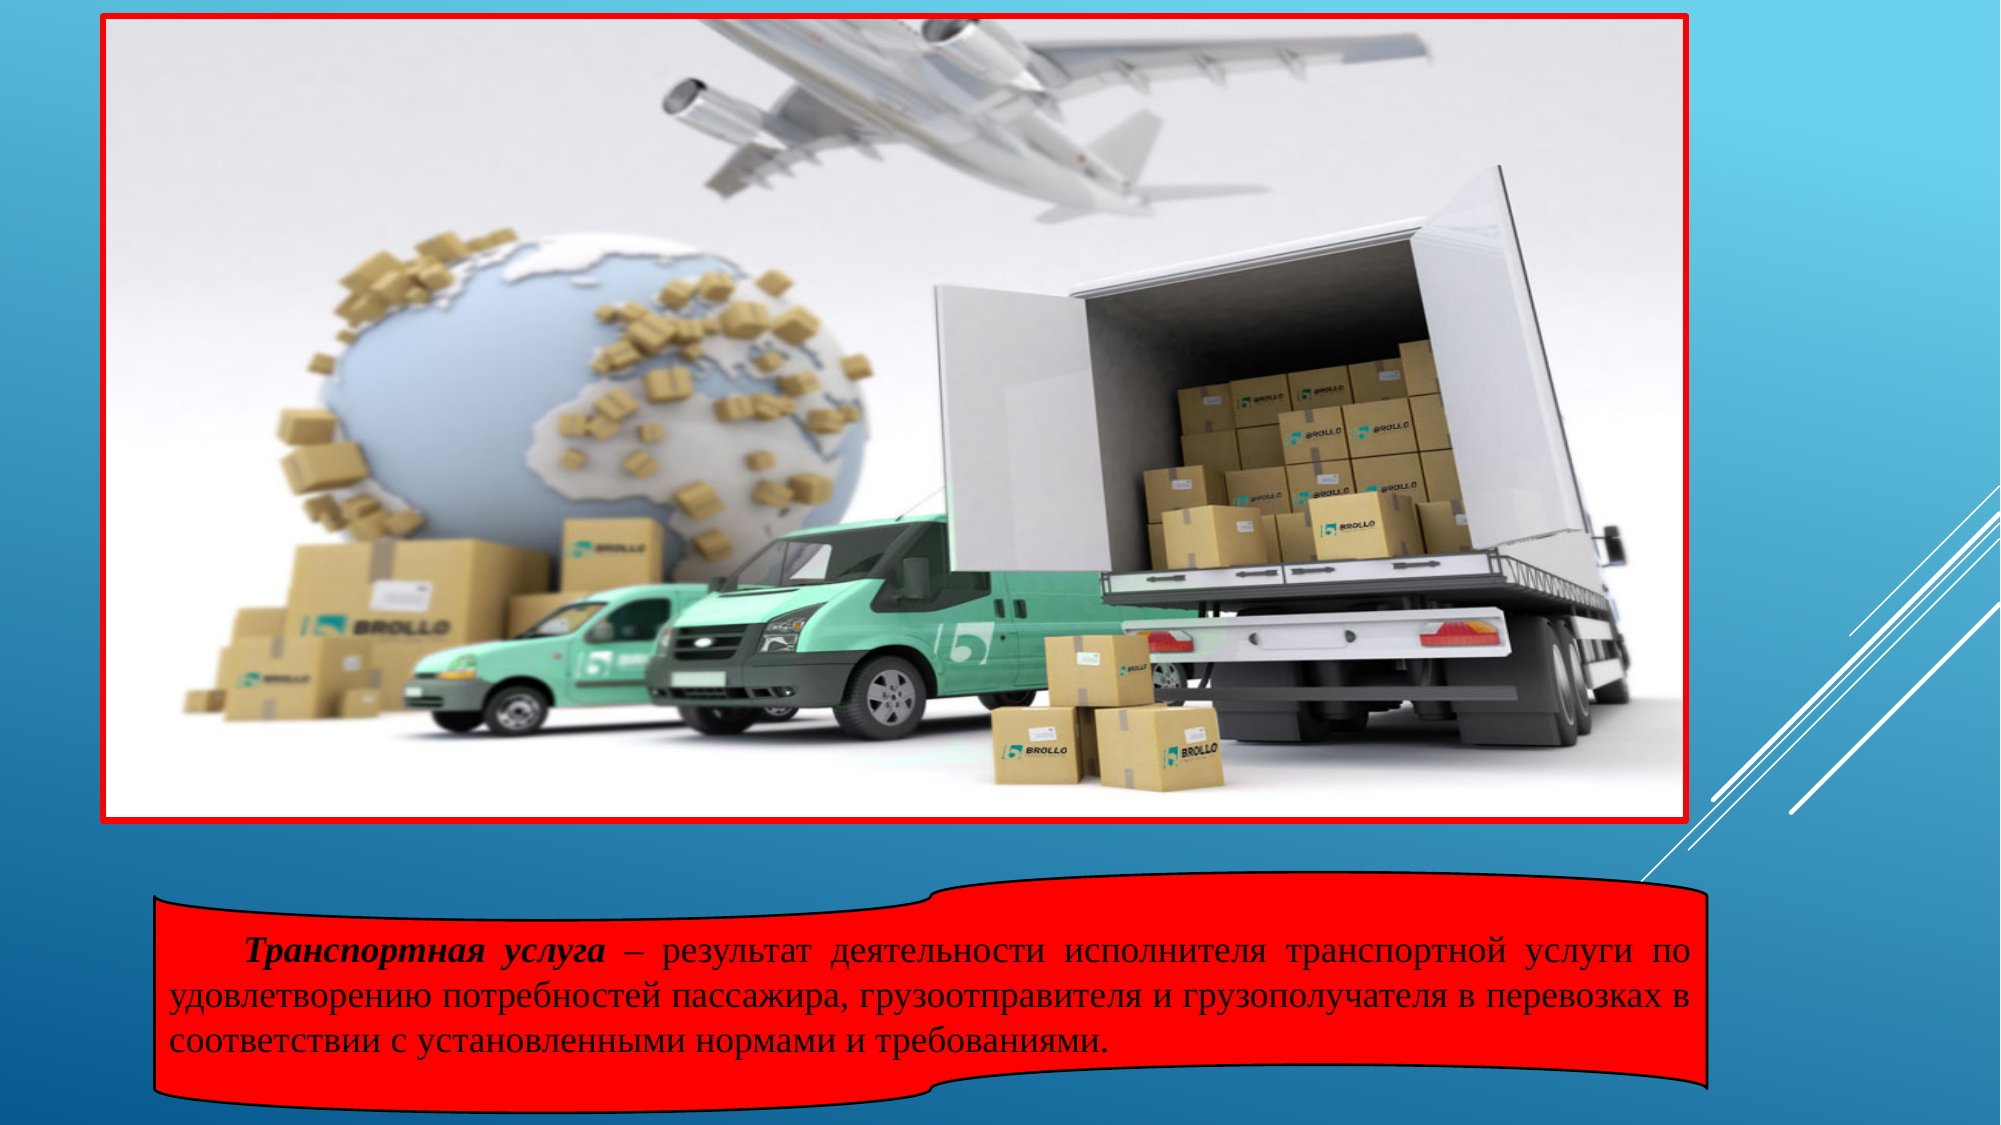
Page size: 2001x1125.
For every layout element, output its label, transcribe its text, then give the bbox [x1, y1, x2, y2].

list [105, 19, 1684, 818]
text_box Транспортная услуга – результат деятельности исполнителя транспортной услуги по удовлетворению потребностей пассажира, грузоотправителя и грузополучателя в перевозках в соответствии с установленными нормами и требованиями. [153, 870, 1709, 1115]
